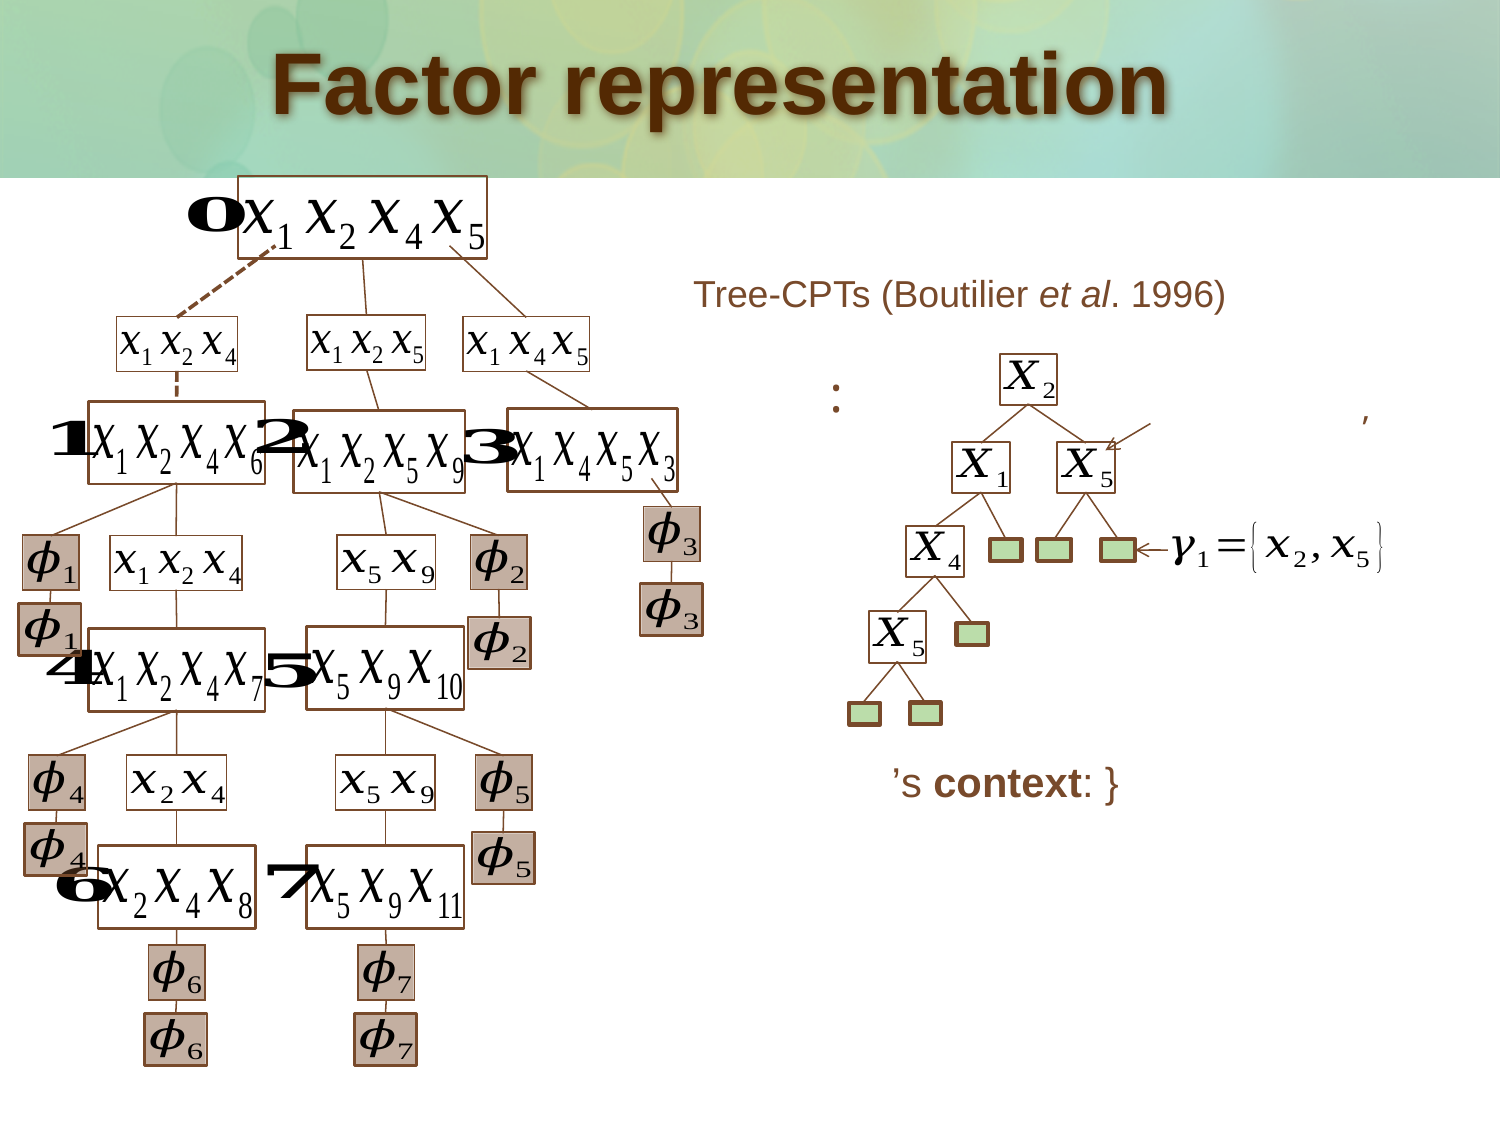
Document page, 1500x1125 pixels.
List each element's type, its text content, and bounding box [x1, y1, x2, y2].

picture [0, 0, 1500, 178]
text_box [19, 176, 702, 1065]
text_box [848, 354, 1385, 725]
text_box Tree-CPTs (Boutilier et al. 1996) [706, 262, 1291, 322]
title Factor representation [30, 0, 1410, 159]
